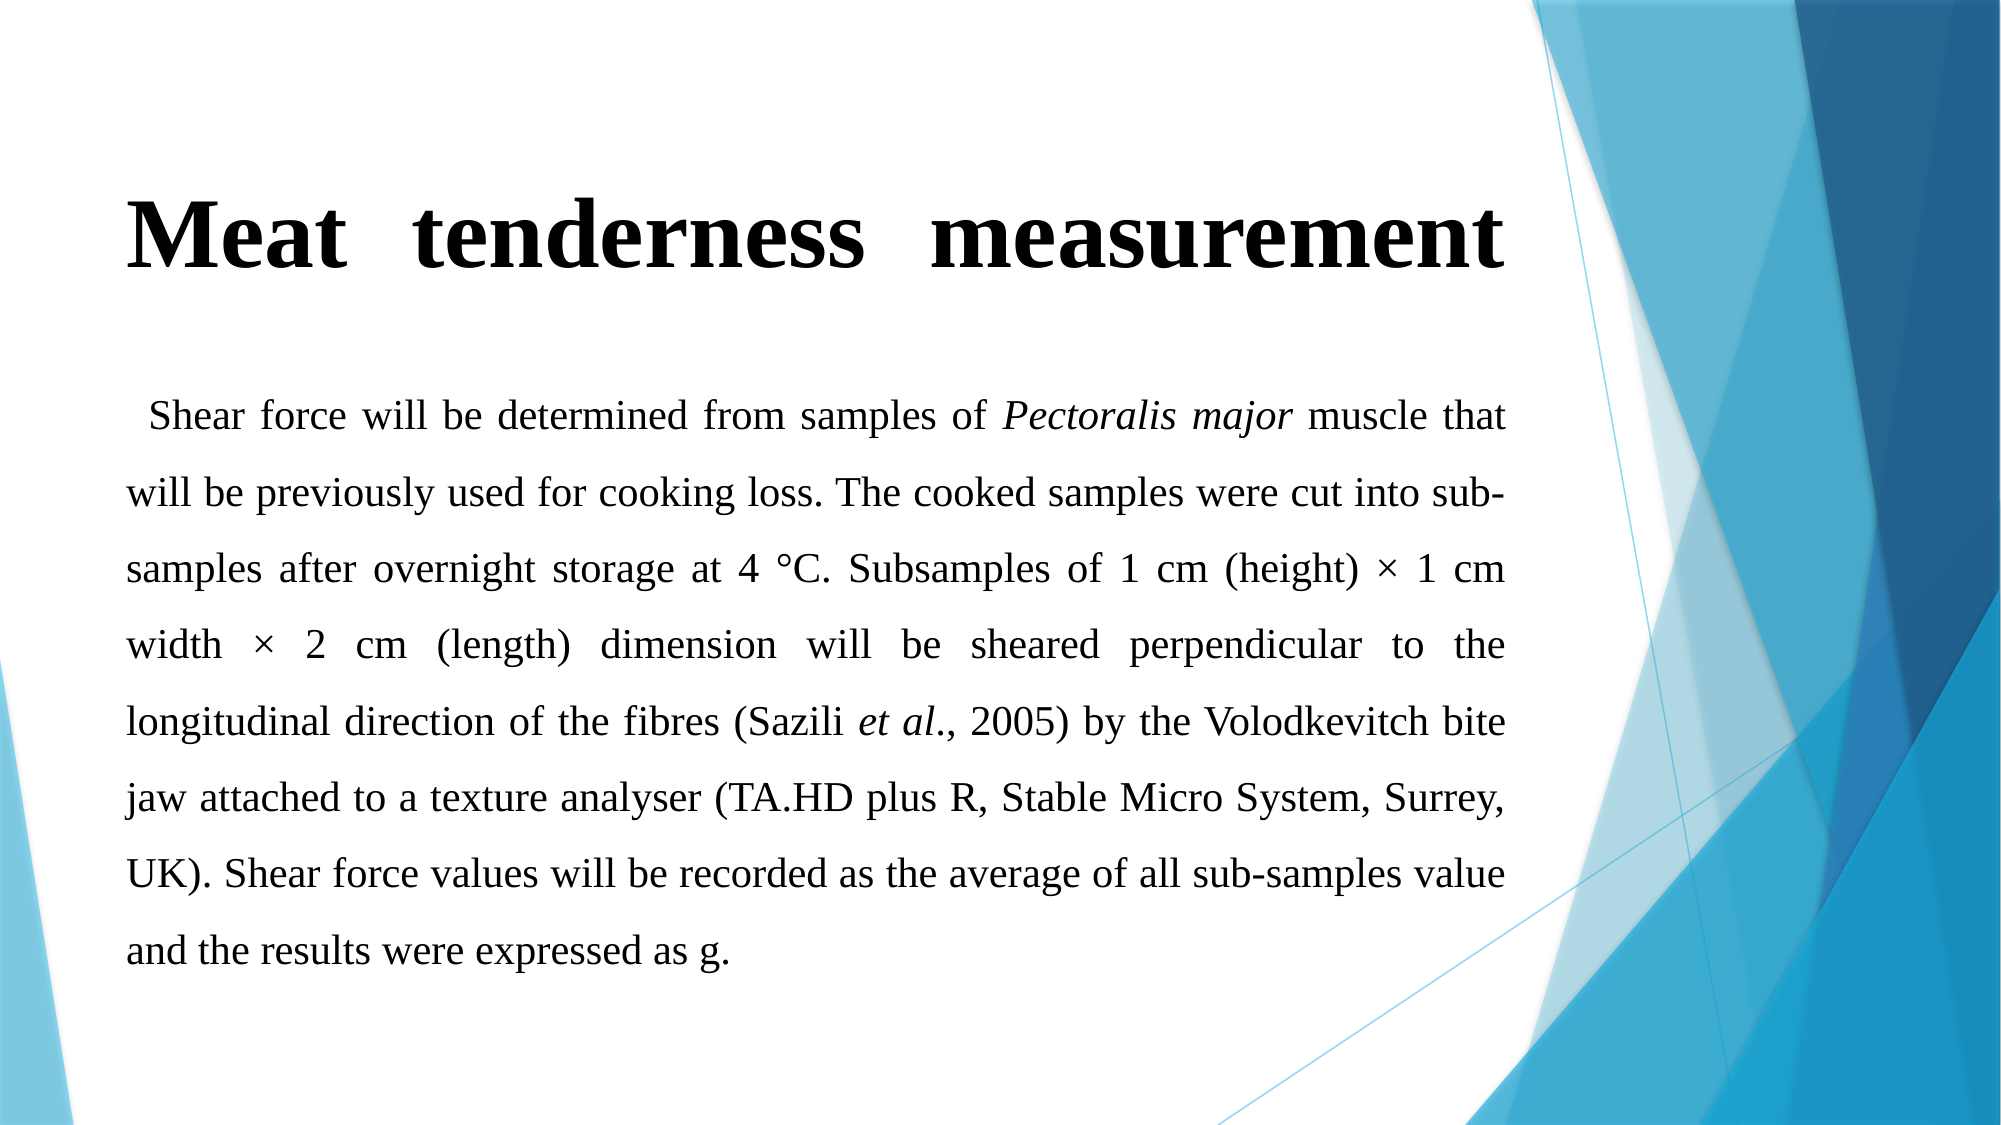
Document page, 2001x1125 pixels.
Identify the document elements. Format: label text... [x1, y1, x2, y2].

list Shear force will be determined from samples of Pectoralis major muscle that will be previously used for cooking loss. The cooked samples were cut into sub-samples after overnight storage at 4 °C. Subsamples of 1 cm (height) × 1 cm width × 2 cm (length) dimension will be sheared perpendicular to the longitudinal direction of the fibres (Sazili et al., 2005) by the Volodkevitch bite jaw attached to a texture analyser (TA.HD plus R, Stable Micro System, Surrey, UK). Shear force values will be recorded as the average of all sub-samples value and the results were expressed as g. [111, 354, 1522, 992]
title Meat tenderness measurement [111, 99, 1522, 317]
